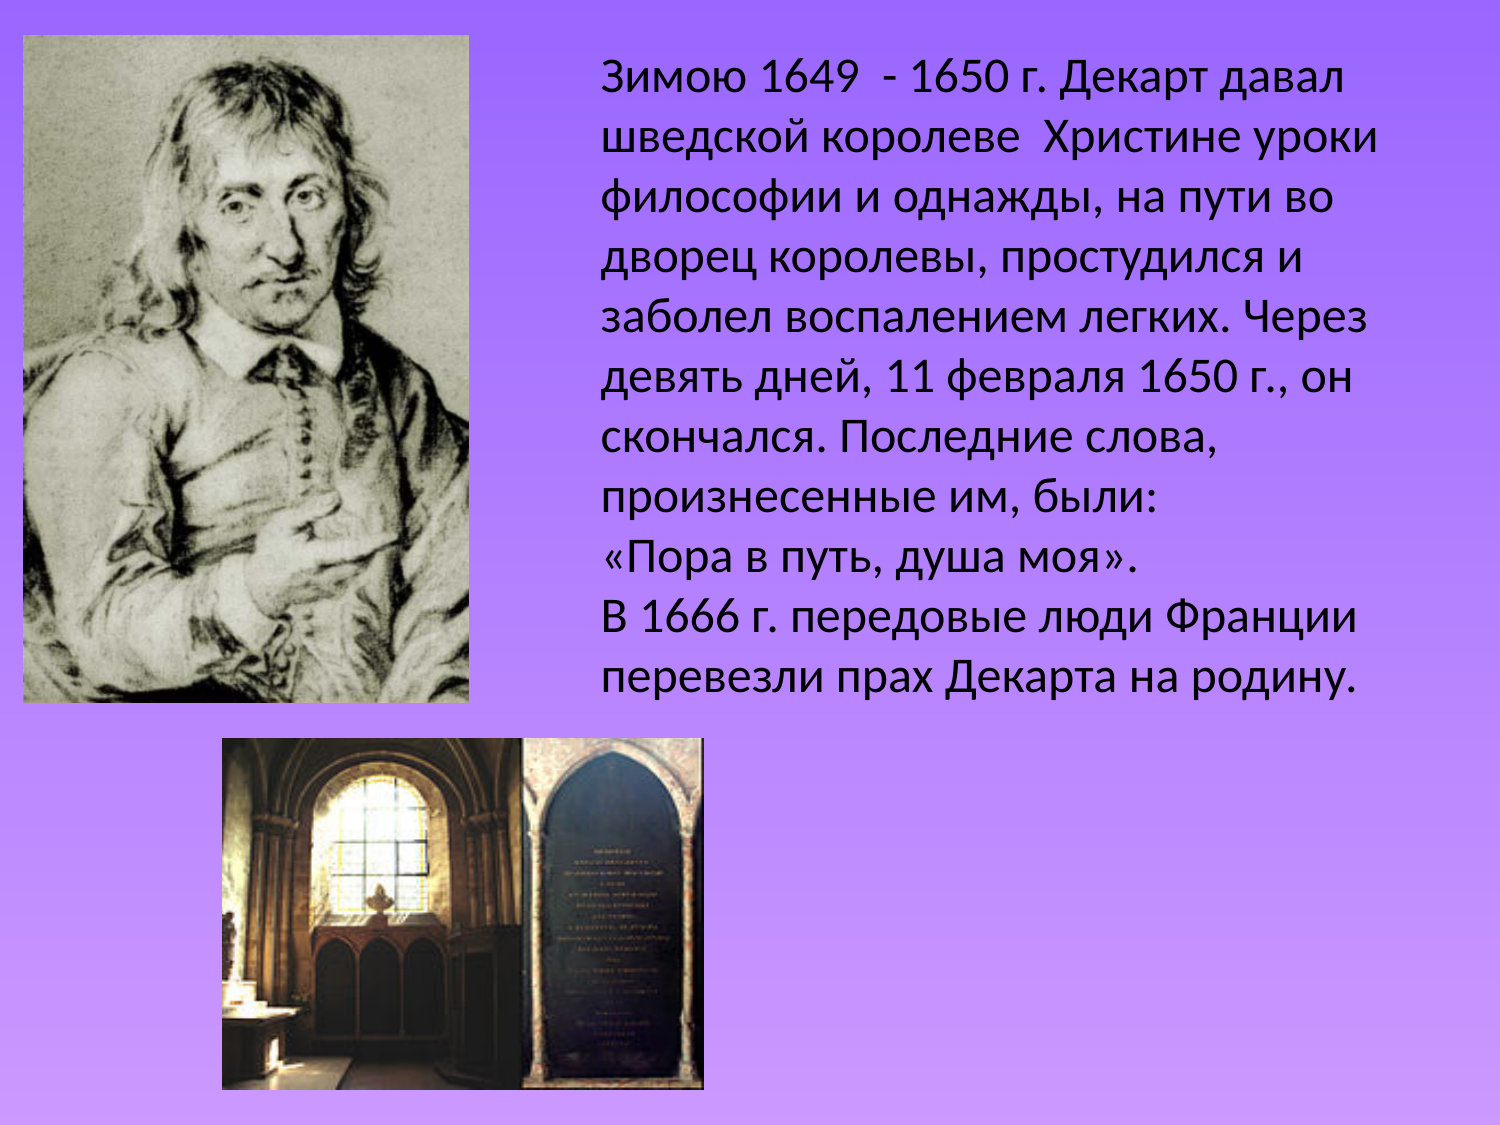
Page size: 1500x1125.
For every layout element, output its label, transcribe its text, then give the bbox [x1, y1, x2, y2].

text_box Зимою 1649 - 1650 г. Декарт давал шведской королеве Христине уроки философии и однажды, на пути во дворец королевы, простудился и заболел воспалением легких. Через девять дней, 11 февраля 1650 г., он скончался. Последние слова, произнесенные им, были: «Пора в путь, душа моя». В 1666 г. передовые люди Франции перевезли прах Декарта на родину. [585, 35, 1442, 710]
picture [222, 738, 704, 1091]
picture [23, 34, 469, 704]
